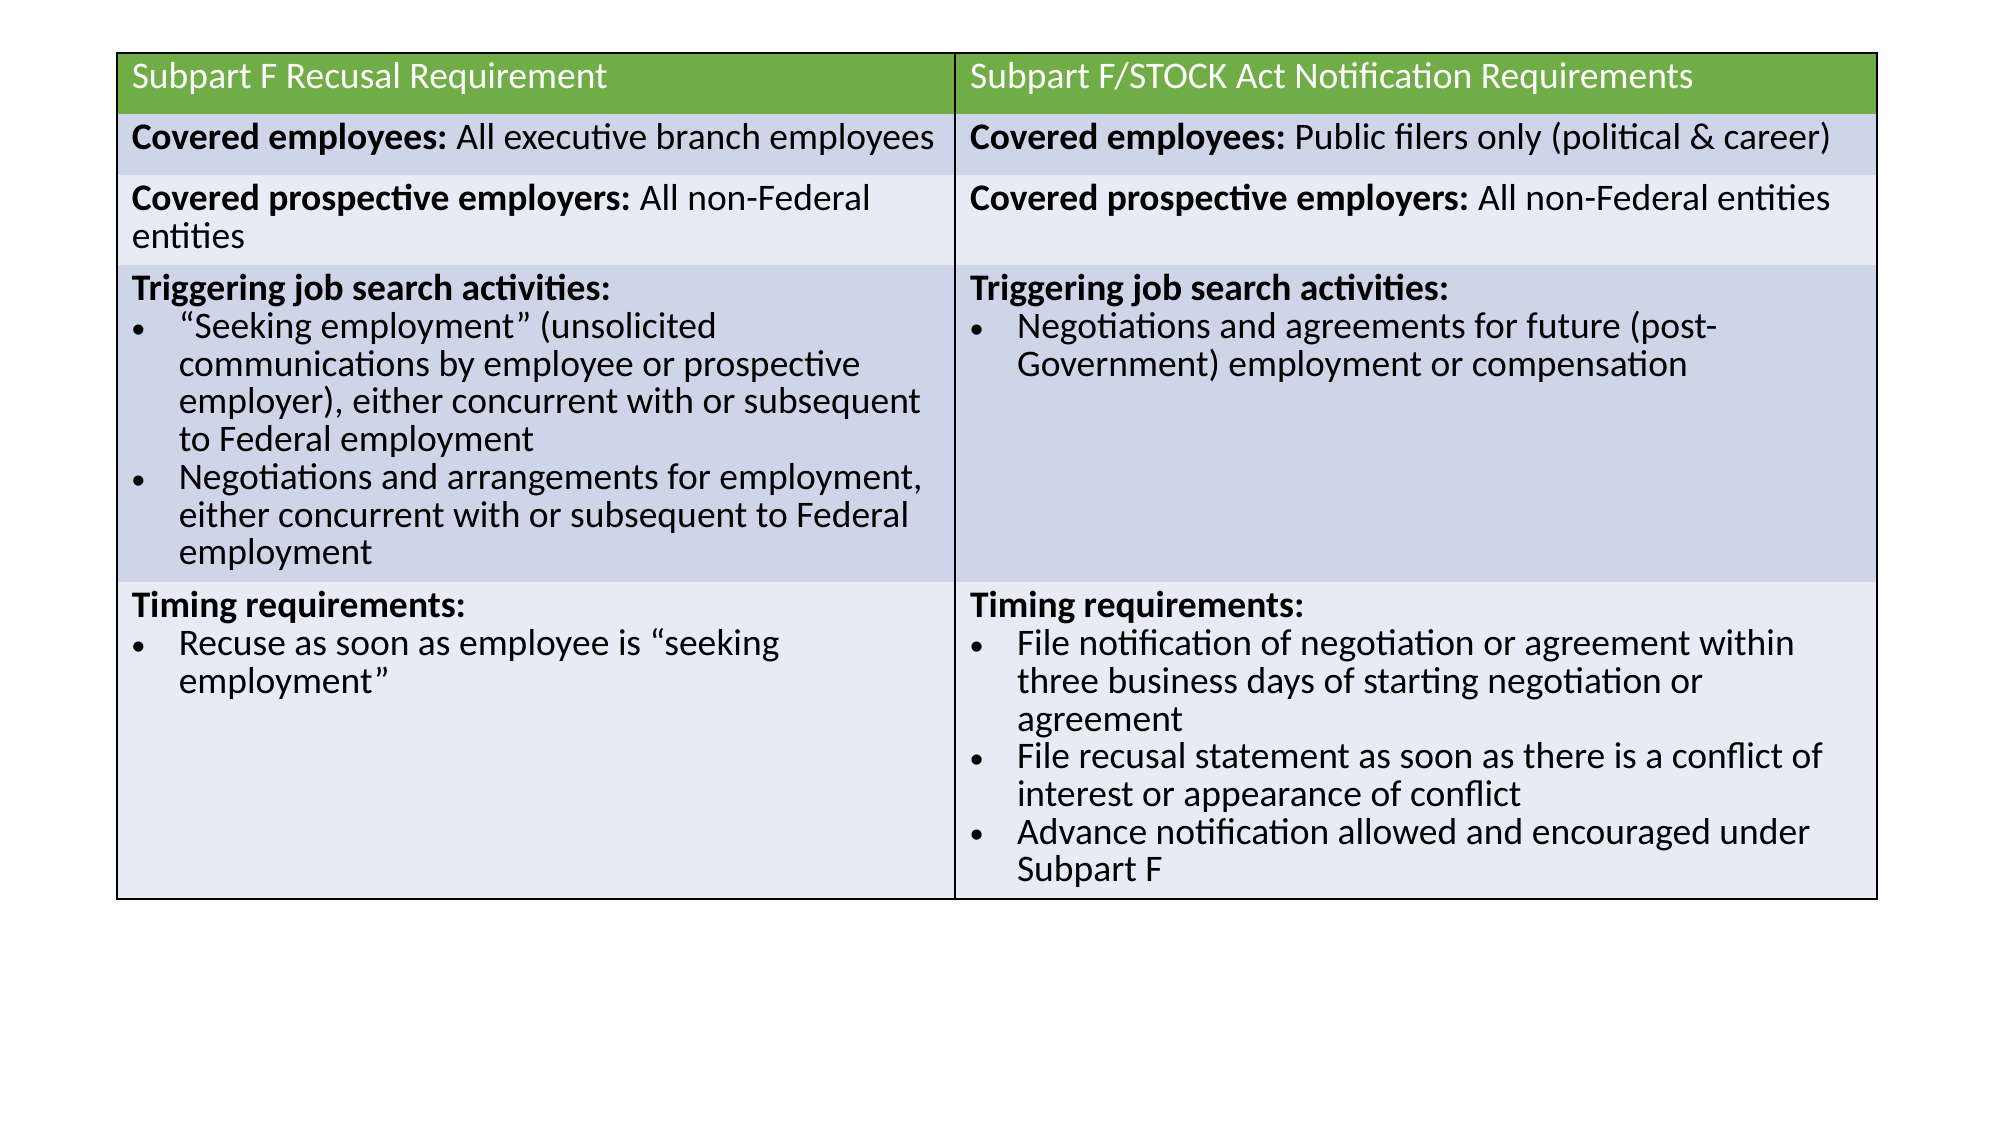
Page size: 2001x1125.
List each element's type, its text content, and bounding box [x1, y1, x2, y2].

table_cell Timing requirements: File notification of negotiation or agreement within three business days of starting negotiation or agreement File recusal statement as soon as there is a conflict of interest or appearance of conflict Advance notification allowed and encouraged under Subpart F [956, 582, 1876, 898]
table_cell Triggering job search activities: “Seeking employment” (unsolicited communications by employee or prospective employer), either concurrent with or subsequent to Federal employment Negotiations and arrangements for employment, either concurrent with or subsequent to Federal employment [118, 265, 954, 582]
table_cell Covered prospective employers: All non-Federal entities [118, 175, 954, 265]
table_header Subpart F/STOCK Act Notification Requirements [956, 54, 1876, 114]
table_cell Covered employees: All executive branch employees [118, 114, 954, 175]
table_cell Covered prospective employers: All non-Federal entities [956, 175, 1876, 265]
table_header Subpart F Recusal Requirement [118, 54, 954, 114]
table_cell Covered employees: Public filers only (political & career) [956, 114, 1876, 175]
table_cell Triggering job search activities: Negotiations and agreements for future (post-Government) employment or compensation [956, 265, 1876, 582]
table_cell Timing requirements: Recuse as soon as employee is “seeking employment” [118, 582, 954, 898]
